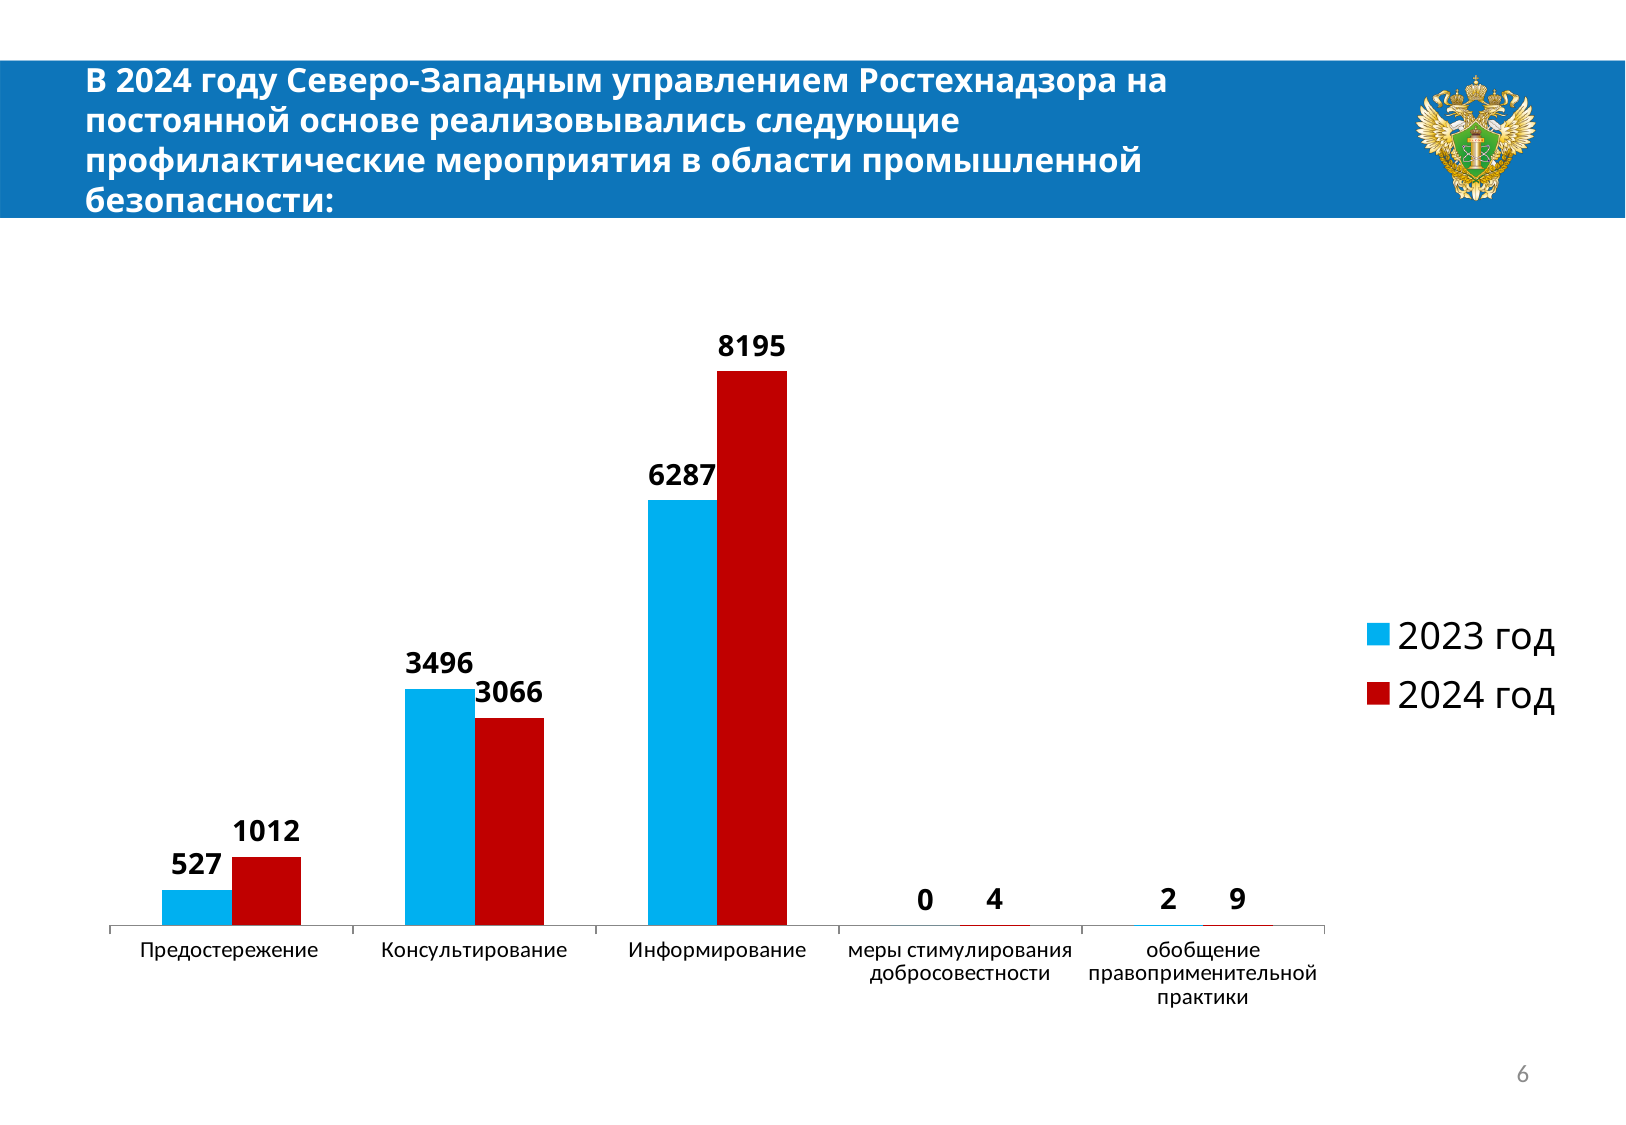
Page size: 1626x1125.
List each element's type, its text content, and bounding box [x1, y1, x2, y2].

slide_number 6 [1164, 1042, 1544, 1103]
chart [79, 302, 1581, 1026]
picture [0, 59, 1626, 218]
